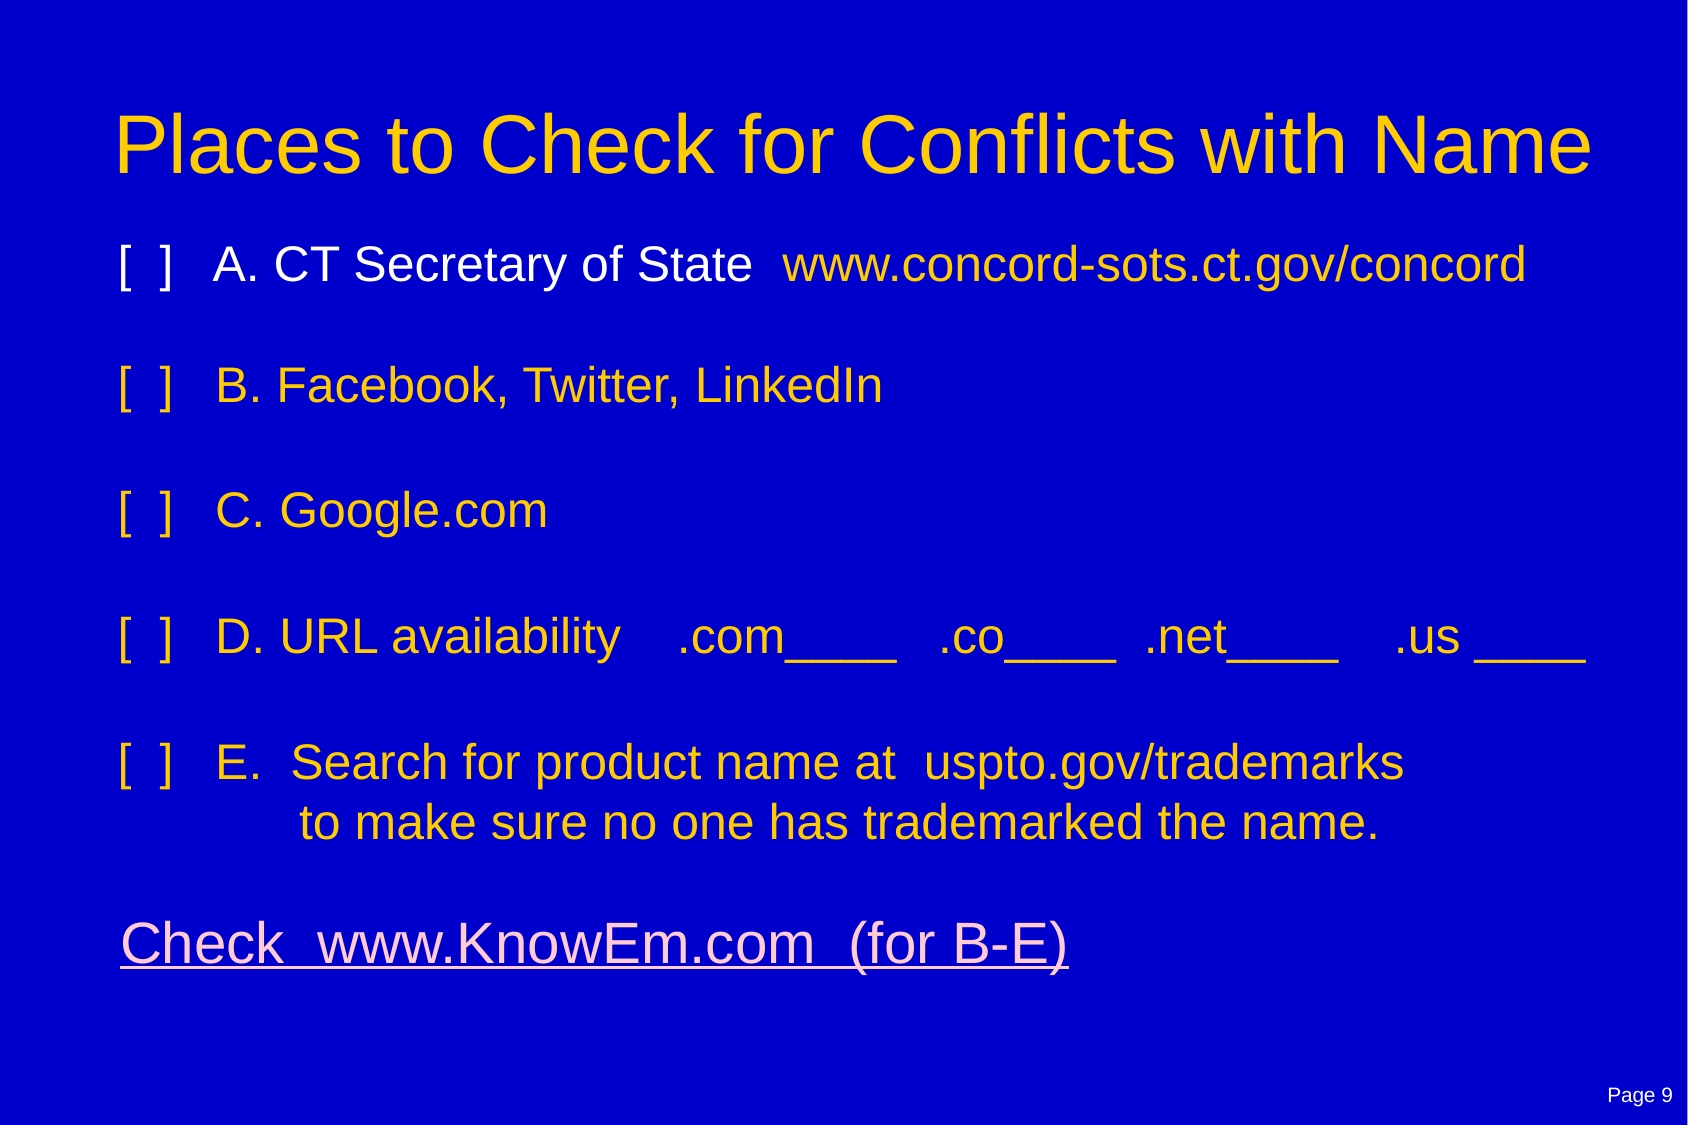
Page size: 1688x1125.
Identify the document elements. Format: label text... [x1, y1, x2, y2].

title Places to Check for Conflicts with Name [64, 90, 1644, 231]
list [ ] A. CT Secretary of State www.concord-sots.ct.gov/concord [ ] B. Facebook, Twitter, LinkedIn [ ] C. Google.com [ ] D. URL availability .com____ .co____ .net____ .us ____ [ ] E. Search for product name at uspto.gov/trademarks to make sure no one has trademarked the name. Check www.KnowEm.com (for B-E) [41, 231, 1669, 1059]
slide_number Page 9 [1504, 1074, 1688, 1125]
